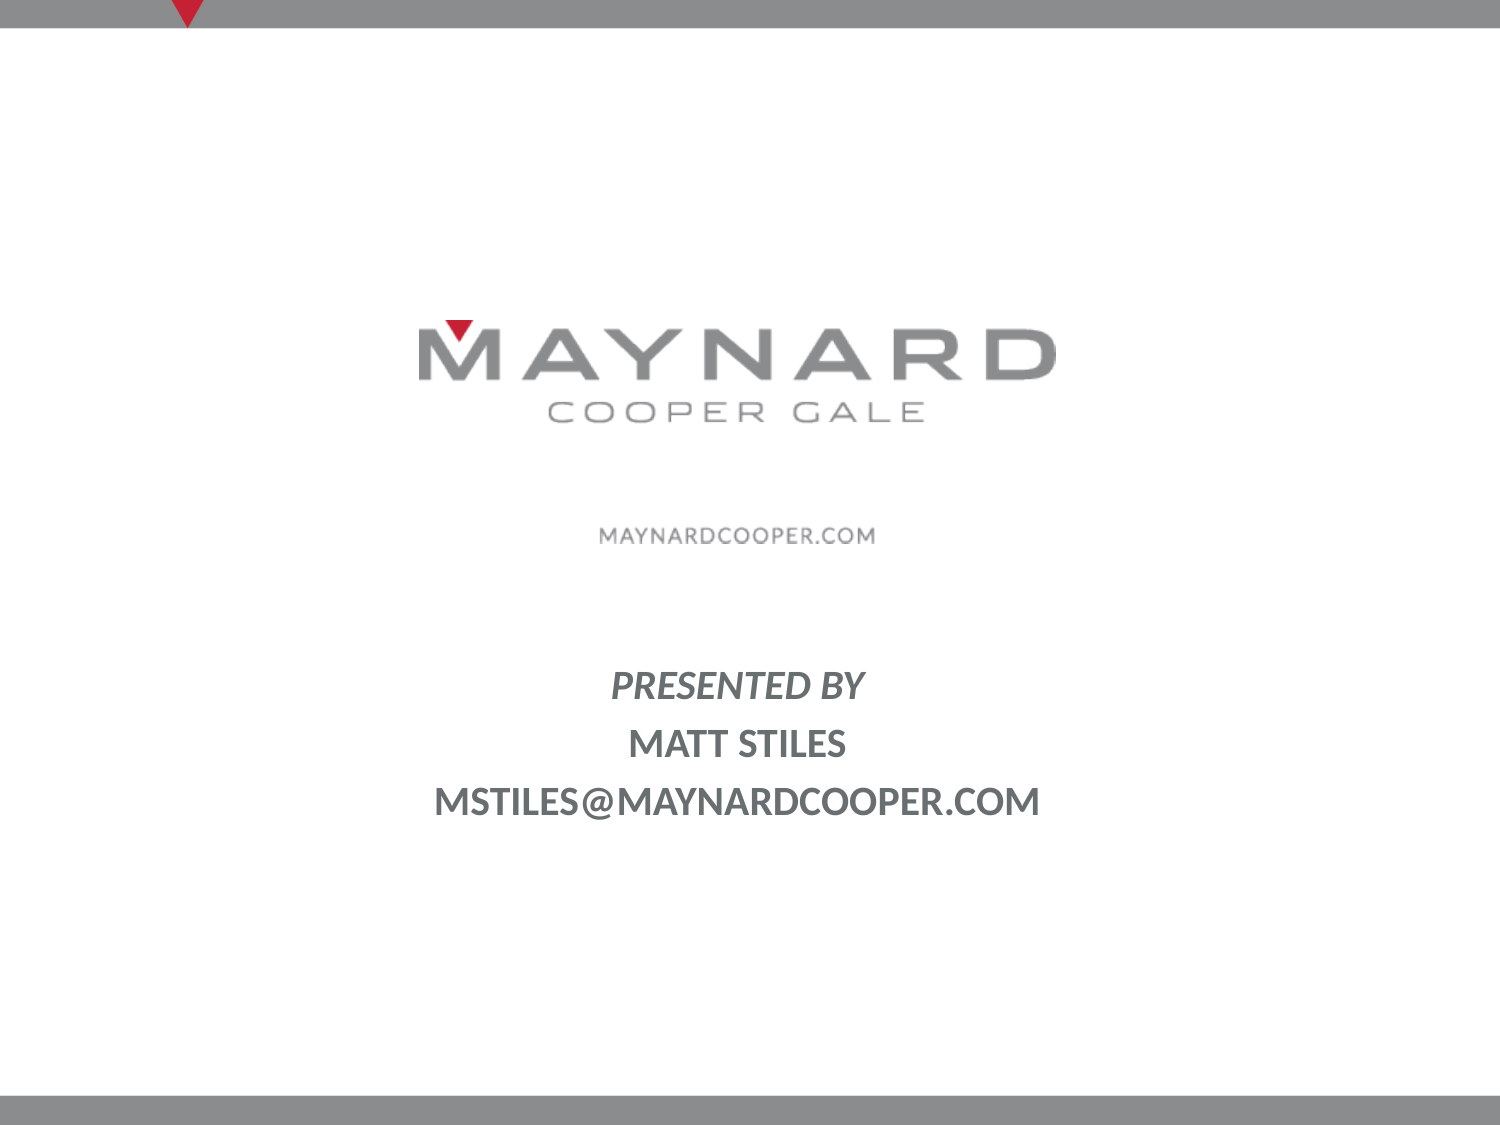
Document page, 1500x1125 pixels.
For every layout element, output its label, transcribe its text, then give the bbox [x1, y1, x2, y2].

text_box Presented By Matt Stiles mstiles@maynardcooper.com [406, 650, 1069, 838]
picture [0, 0, 1500, 1125]
